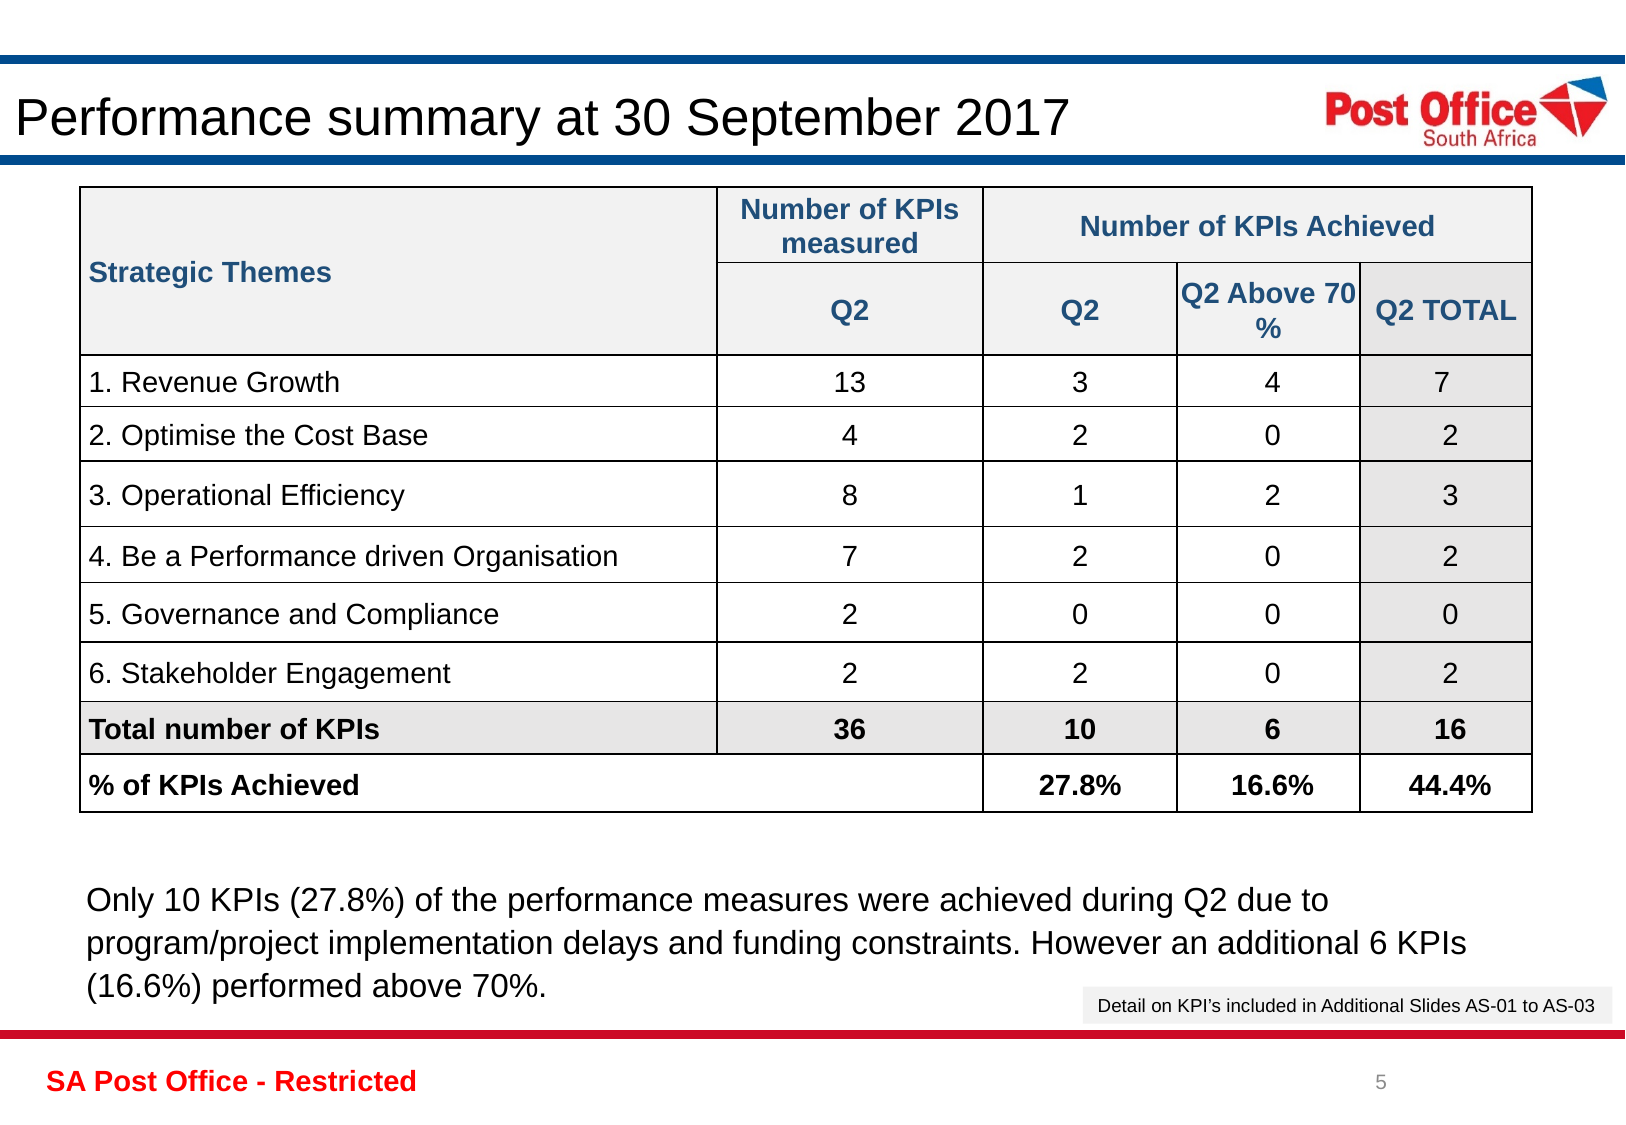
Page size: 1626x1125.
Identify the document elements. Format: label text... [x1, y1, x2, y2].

table_cell 1 [984, 462, 1176, 526]
text_box Detail on KPI’s included in Additional Slides AS-01 to AS-03 [1082, 986, 1613, 1024]
table_cell 4 [718, 407, 982, 460]
table_cell 7 [718, 527, 982, 582]
table_cell Total number of KPIs [81, 702, 716, 753]
table_cell 2 [984, 407, 1176, 460]
table_cell Q2 TOTAL [1361, 263, 1531, 354]
table_cell 2 [1361, 643, 1531, 701]
table_cell 0 [1361, 583, 1531, 641]
table_cell 2 [984, 527, 1176, 582]
table_cell 5. Governance and Compliance [81, 583, 716, 641]
table_cell 6 [1178, 702, 1359, 753]
table_header Number of KPIs Achieved [984, 188, 1531, 262]
title Performance summary at 30 September 2017 [0, 79, 1249, 162]
table_cell 6. Stakeholder Engagement [81, 643, 716, 701]
table_cell Q2 [718, 263, 982, 354]
table_cell 44.4% [1361, 755, 1531, 811]
table_cell 0 [1178, 583, 1359, 641]
table_cell 16 [1361, 702, 1531, 753]
table_cell Q2 [984, 263, 1176, 354]
table_cell 0 [984, 583, 1176, 641]
table_cell 10 [984, 702, 1176, 753]
table_cell 2 [1361, 407, 1531, 460]
picture [1325, 74, 1609, 148]
table_cell % of KPIs Achieved [81, 755, 982, 811]
table_cell 4. Be a Performance driven Organisation [81, 527, 716, 582]
table_cell 2 [984, 643, 1176, 701]
table_cell 3 [984, 356, 1176, 406]
table_cell 0 [1178, 643, 1359, 701]
table_cell 4 [1178, 356, 1359, 406]
table_cell 2 [718, 583, 982, 641]
table_cell 2 [718, 643, 982, 701]
table_cell 0 [1178, 407, 1359, 460]
table_header Number of KPIs measured [718, 188, 982, 262]
table_cell 16.6% [1178, 755, 1359, 811]
table_cell 36 [718, 702, 982, 753]
slide_number 5 [1206, 1051, 1557, 1112]
table_cell 7 [1361, 356, 1531, 406]
table_cell 8 [718, 462, 982, 526]
table_cell 1. Revenue Growth [81, 356, 716, 406]
table_cell Q2 Above 70 % [1178, 263, 1359, 354]
table_cell 27.8% [984, 755, 1176, 811]
text_box SA Post Office - Restricted [31, 1054, 510, 1105]
table_cell 3. Operational Efficiency [81, 462, 716, 526]
table_cell 2 [1361, 527, 1531, 582]
table_cell 13 [718, 356, 982, 406]
table_cell 0 [1178, 527, 1359, 582]
table_header Strategic Themes [81, 188, 716, 354]
table_cell 2. Optimise the Cost Base [81, 407, 716, 460]
table_cell 2 [1178, 462, 1359, 526]
table_cell 3 [1361, 462, 1531, 526]
text_box Only 10 KPIs (27.8%) of the performance measures were achieved during Q2 due to program/project implementation delays and funding constraints. However an additional 6 KPIs (16.6%) performed above 70%. [71, 868, 1563, 1012]
